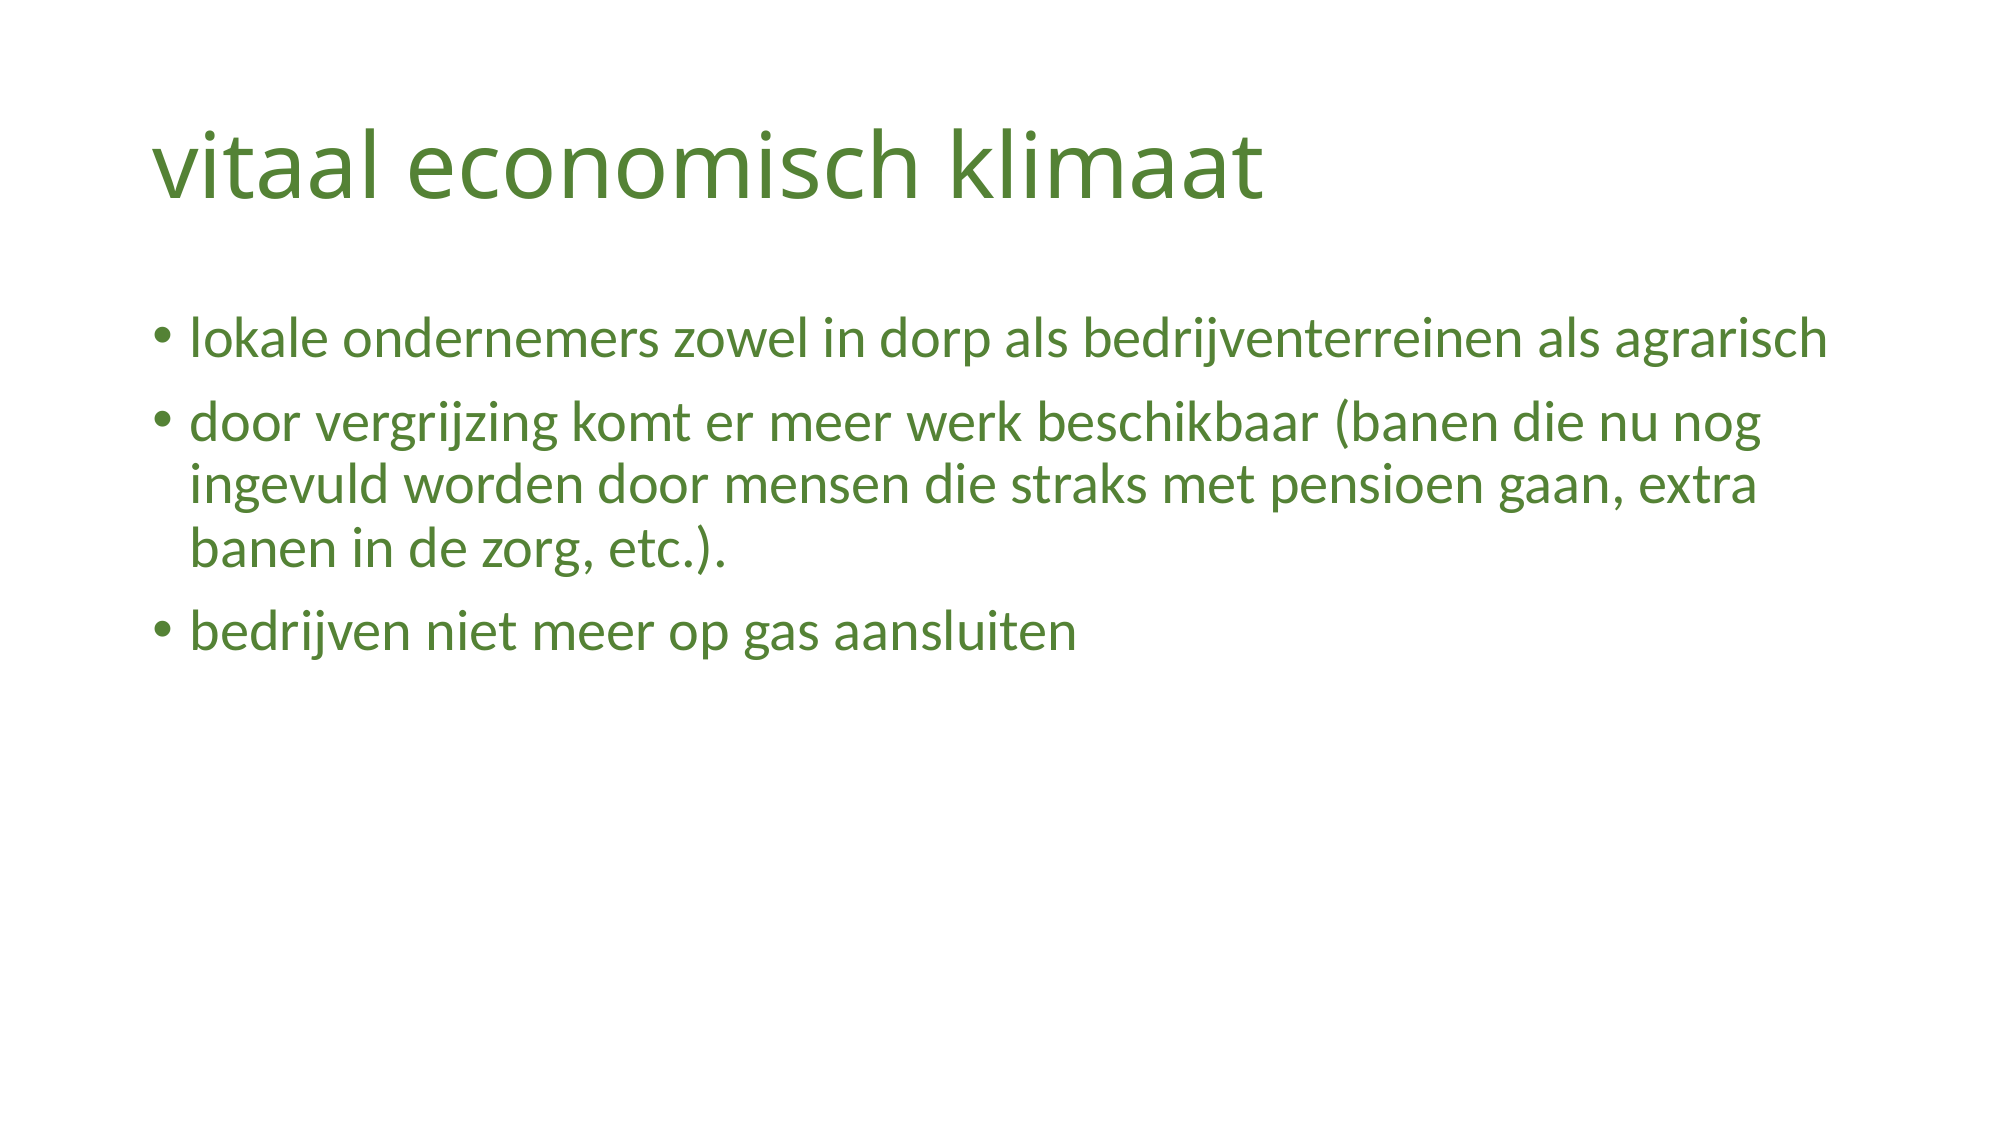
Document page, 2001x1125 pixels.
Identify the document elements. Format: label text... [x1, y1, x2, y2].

list lokale ondernemers zowel in dorp als bedrijventerreinen als agrarisch door vergrijzing komt er meer werk beschikbaar (banen die nu nog ingevuld worden door mensen die straks met pensioen gaan, extra banen in de zorg, etc.). bedrijven niet meer op gas aansluiten [137, 299, 1863, 1014]
title vitaal economisch klimaat [137, 59, 1863, 278]
